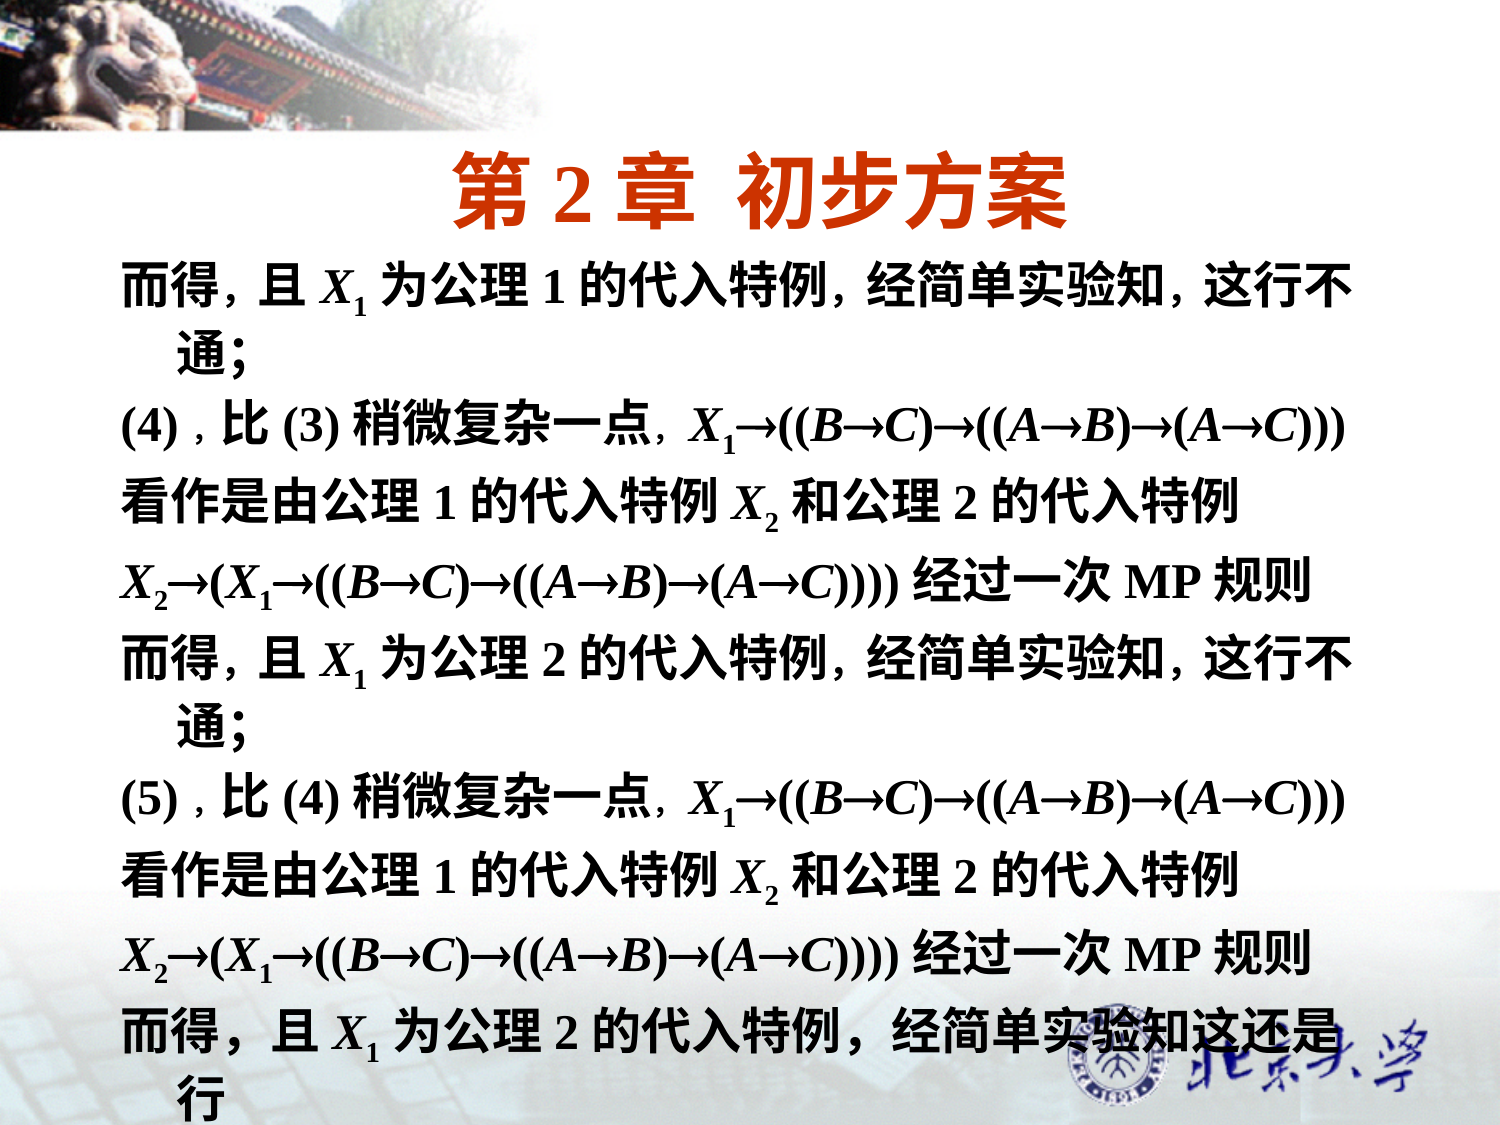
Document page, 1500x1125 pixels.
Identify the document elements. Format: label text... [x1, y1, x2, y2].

title 第2章 初步方案 [112, 140, 1407, 238]
picture [0, 0, 1500, 1125]
list 而得，且X1为公理1的代入特例，经简单实验知，这行不通； (4)，比(3)稍微复杂一点，X1((BC)((AB)(AC))) 看作是由公理1的代入特例X2和公理2的代入特例 X2(X1((BC)((AB)(AC))))经过一次MP规则 而得，且X1为公理2的代入特例，经简单实验知，这行不通； (5)，比(4)稍微复杂一点，X1((BC)((AB)(AC))) 看作是由公理1的代入特例X2和公理2的代入特例 X2(X1((BC)((AB)(AC))))经过一次MP规则 而得，且X1为公理2的代入特例，经简单实验知这还是行 不通的； [105, 245, 1381, 984]
